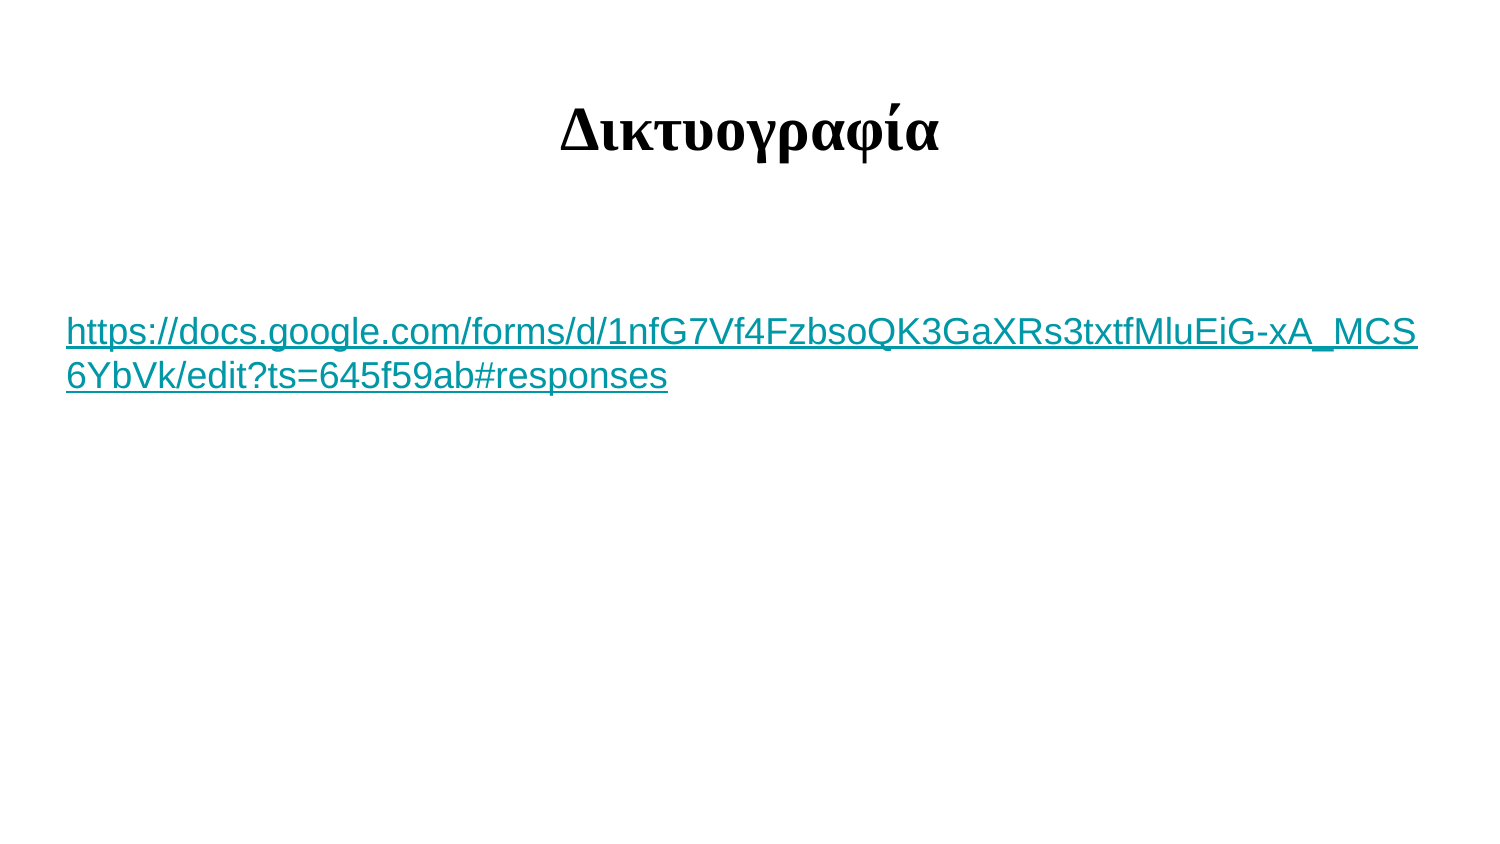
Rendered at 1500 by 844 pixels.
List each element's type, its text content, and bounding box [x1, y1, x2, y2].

title Δικτυογραφία [51, 72, 1449, 167]
list https://docs.google.com/forms/d/1nfG7Vf4FzbsoQK3GaXRs3txtfMluEiG-xA_MCS6YbVk/edit?ts=645f59ab#responses [51, 285, 1449, 506]
